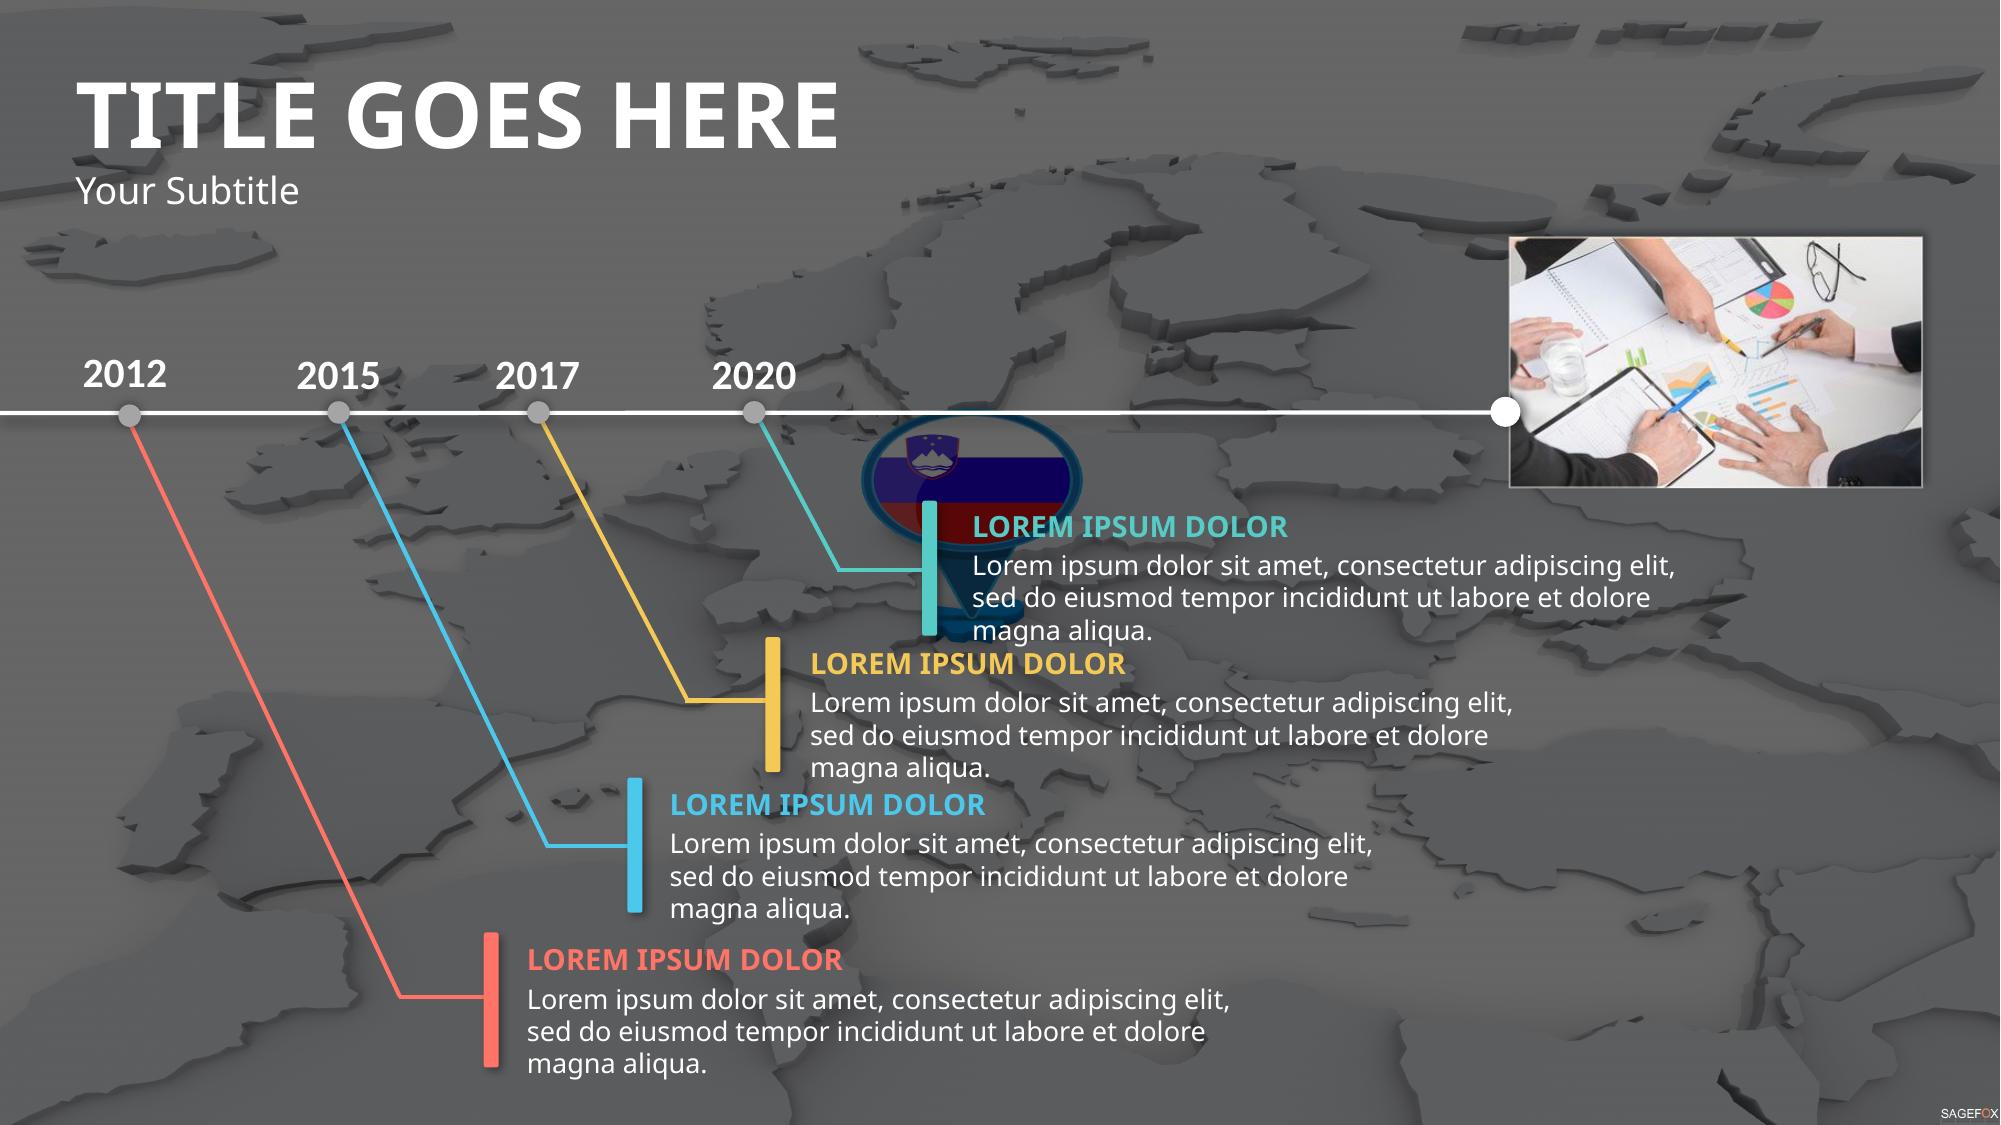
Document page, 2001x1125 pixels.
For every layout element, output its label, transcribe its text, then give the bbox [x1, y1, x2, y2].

text_box [921, 499, 939, 637]
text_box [1509, 392, 1543, 431]
text_box [1509, 236, 1923, 488]
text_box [537, 427, 774, 701]
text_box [337, 427, 635, 848]
text_box [482, 931, 500, 1069]
text_box LOREM IPSUM DOLOR Lorem ipsum dolor sit amet, consectetur adipiscing elit, sed do eiusmod tempor incididunt ut labore et dolore magna aliqua. [654, 778, 1435, 932]
text_box 2020 [679, 340, 829, 396]
text_box 2017 [462, 340, 613, 396]
text_box 2015 [263, 340, 414, 396]
text_box LOREM IPSUM DOLOR Lorem ipsum dolor sit amet, consectetur adipiscing elit, sed do eiusmod tempor incididunt ut labore et dolore magna aliqua. [795, 637, 1576, 791]
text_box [124, 427, 487, 997]
text_box LOREM IPSUM DOLOR Lorem ipsum dolor sit amet, consectetur adipiscing elit, sed do eiusmod tempor incididunt ut labore et dolore magna aliqua. [512, 934, 1293, 1087]
text_box TITLE GOES HERE Your Subtitle [60, 49, 1036, 220]
text_box [764, 636, 782, 774]
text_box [0, 396, 1521, 427]
text_box [626, 776, 644, 914]
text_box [756, 427, 925, 571]
text_box LOREM IPSUM DOLOR Lorem ipsum dolor sit amet, consectetur adipiscing elit, sed do eiusmod tempor incididunt ut labore et dolore magna aliqua. [957, 500, 1738, 654]
picture [0, 0, 2001, 1125]
text_box 2012 [50, 338, 200, 396]
